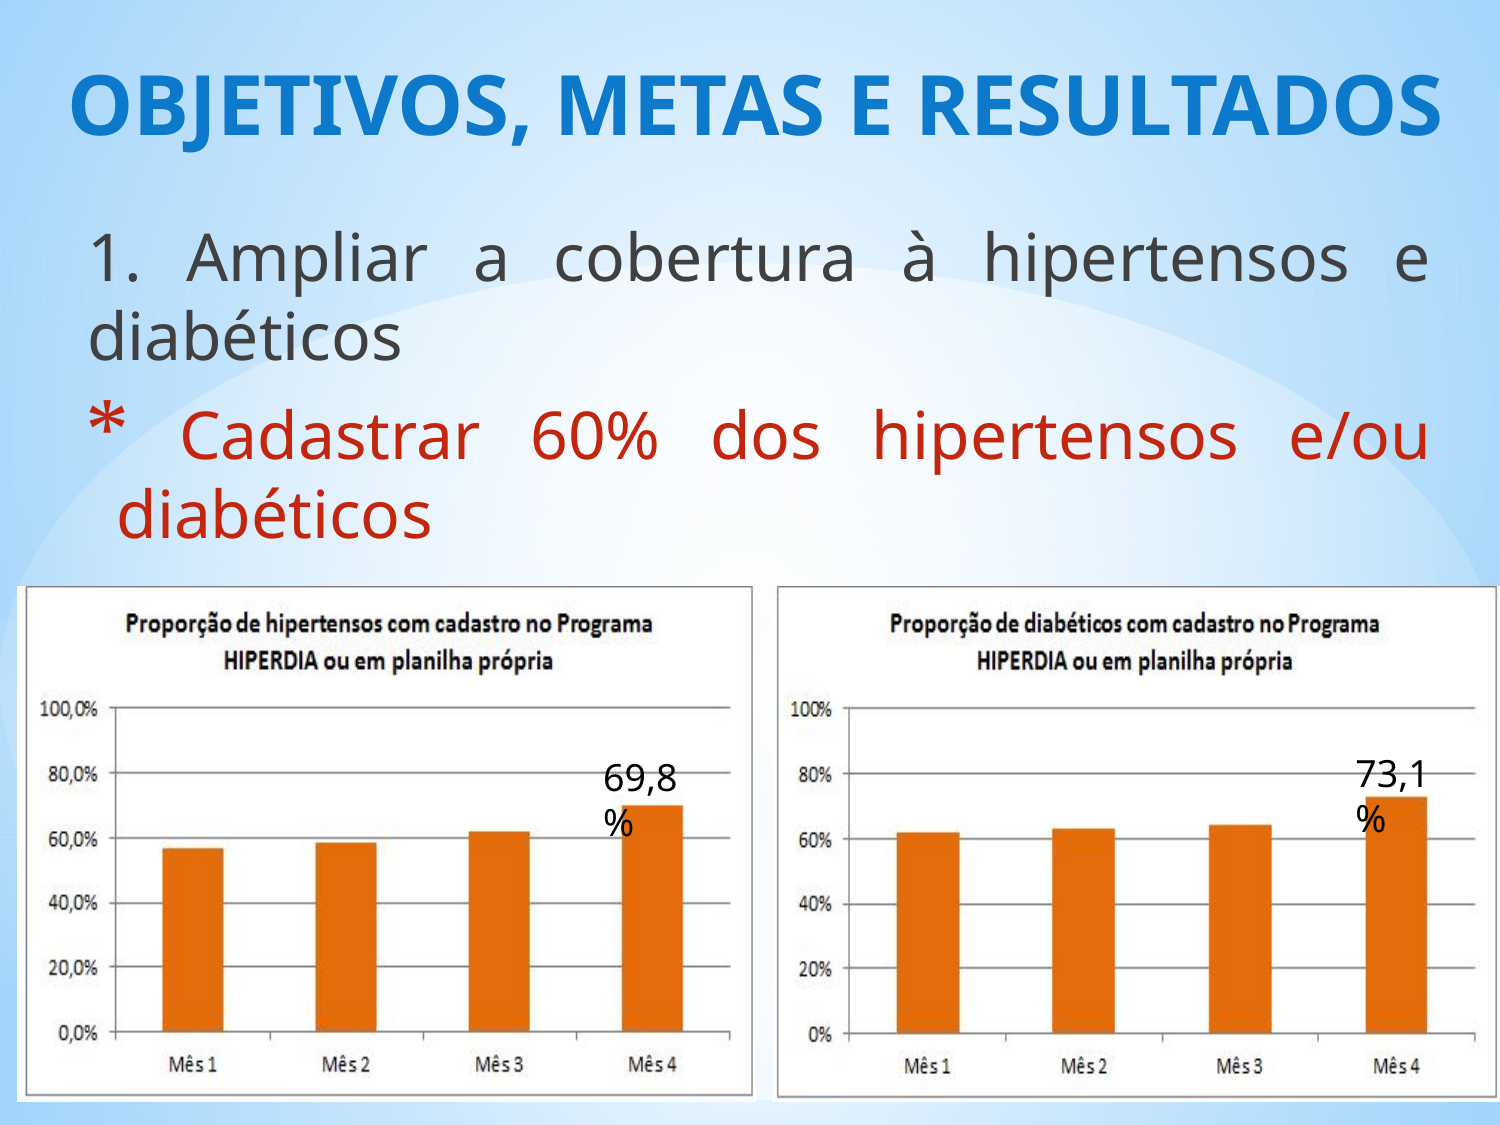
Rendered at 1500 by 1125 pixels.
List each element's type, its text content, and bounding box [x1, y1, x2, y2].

text_box OBJETIVOS, METAS E RESULTADOS [41, 44, 1471, 232]
picture [773, 585, 1500, 1102]
picture [17, 585, 757, 1102]
text_box 1. Ampliar a cobertura à hipertensos e diabéticos Cadastrar 60% dos hipertensos e/ou diabéticos [64, 208, 1447, 563]
